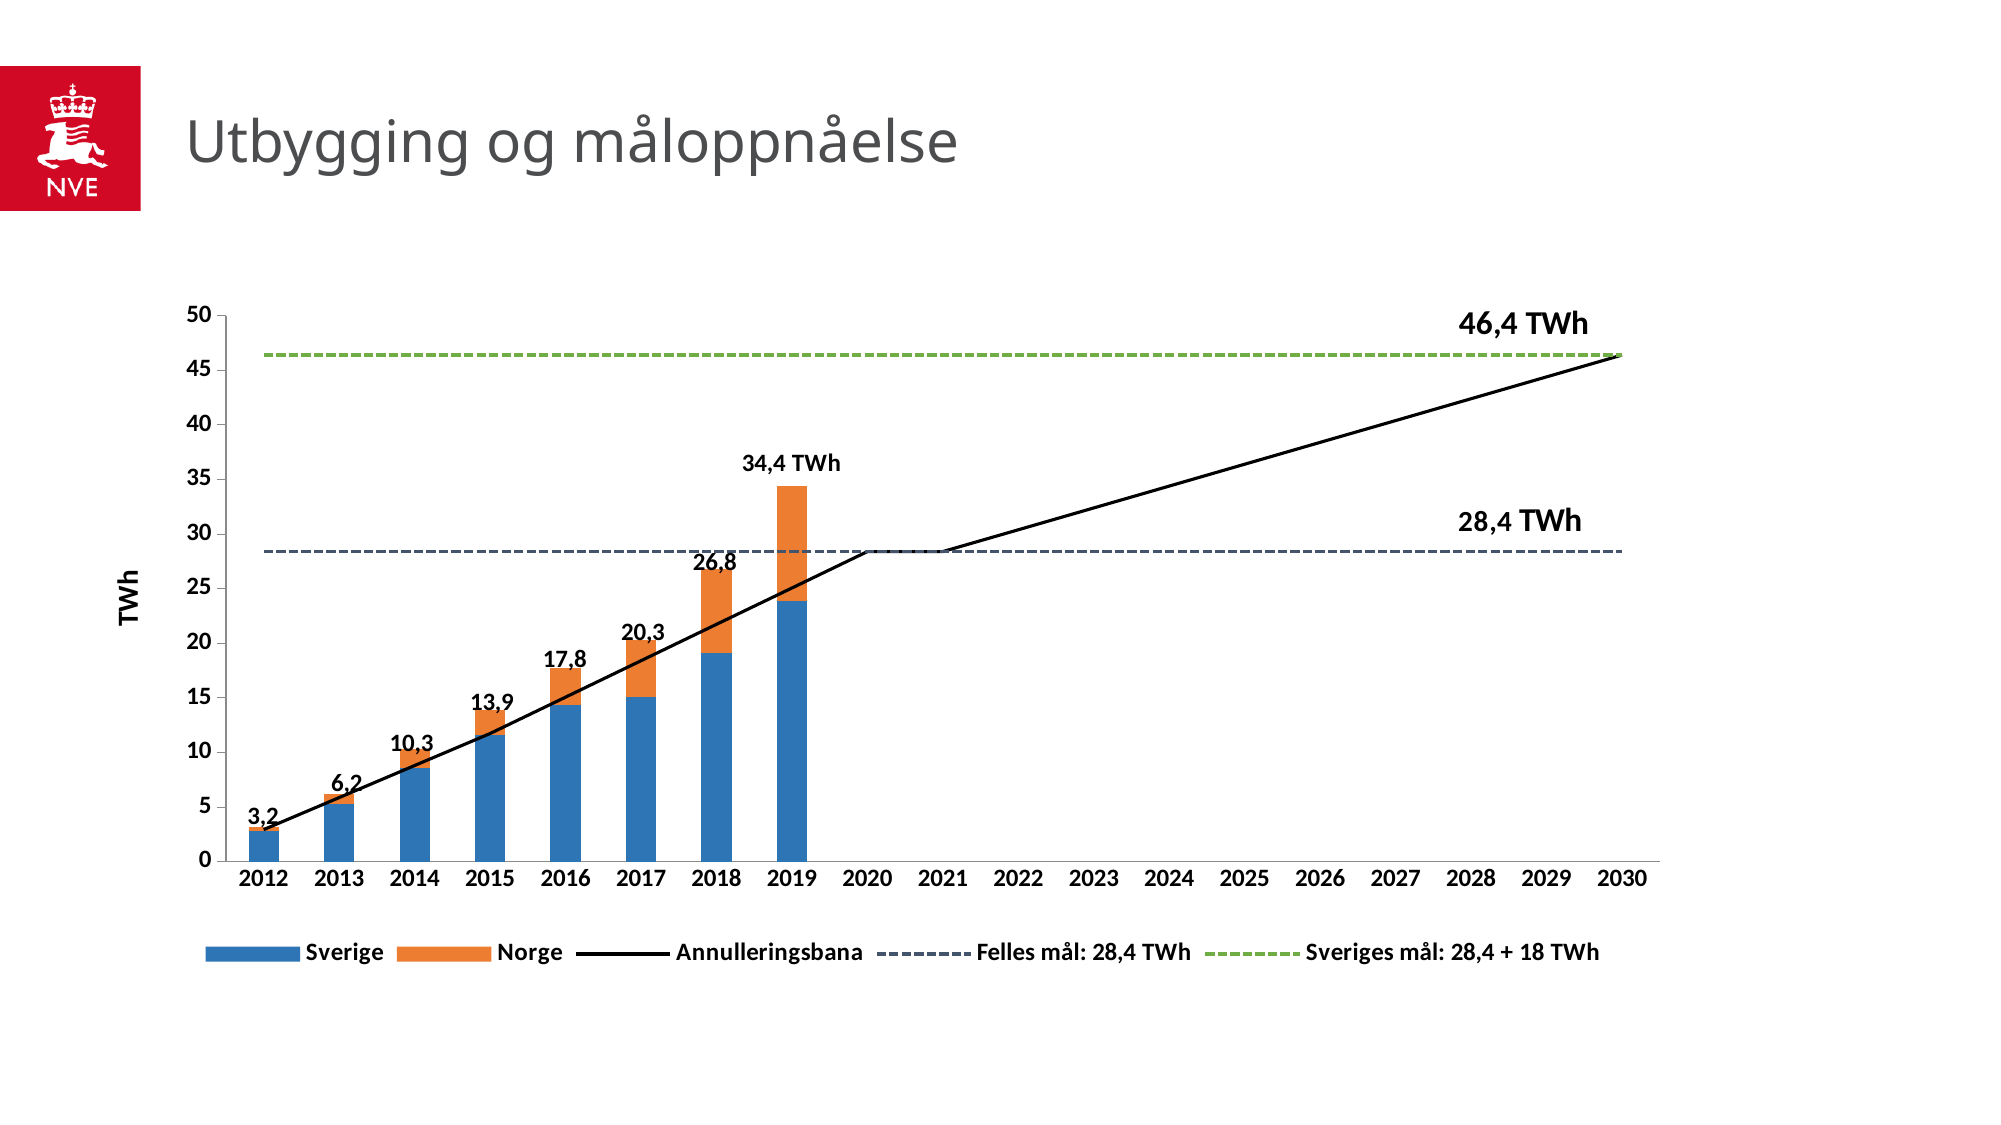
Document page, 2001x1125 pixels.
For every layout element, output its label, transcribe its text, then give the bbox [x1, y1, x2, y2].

chart [100, 230, 1692, 1011]
title Utbygging og måloppnåelse [170, 96, 1861, 231]
